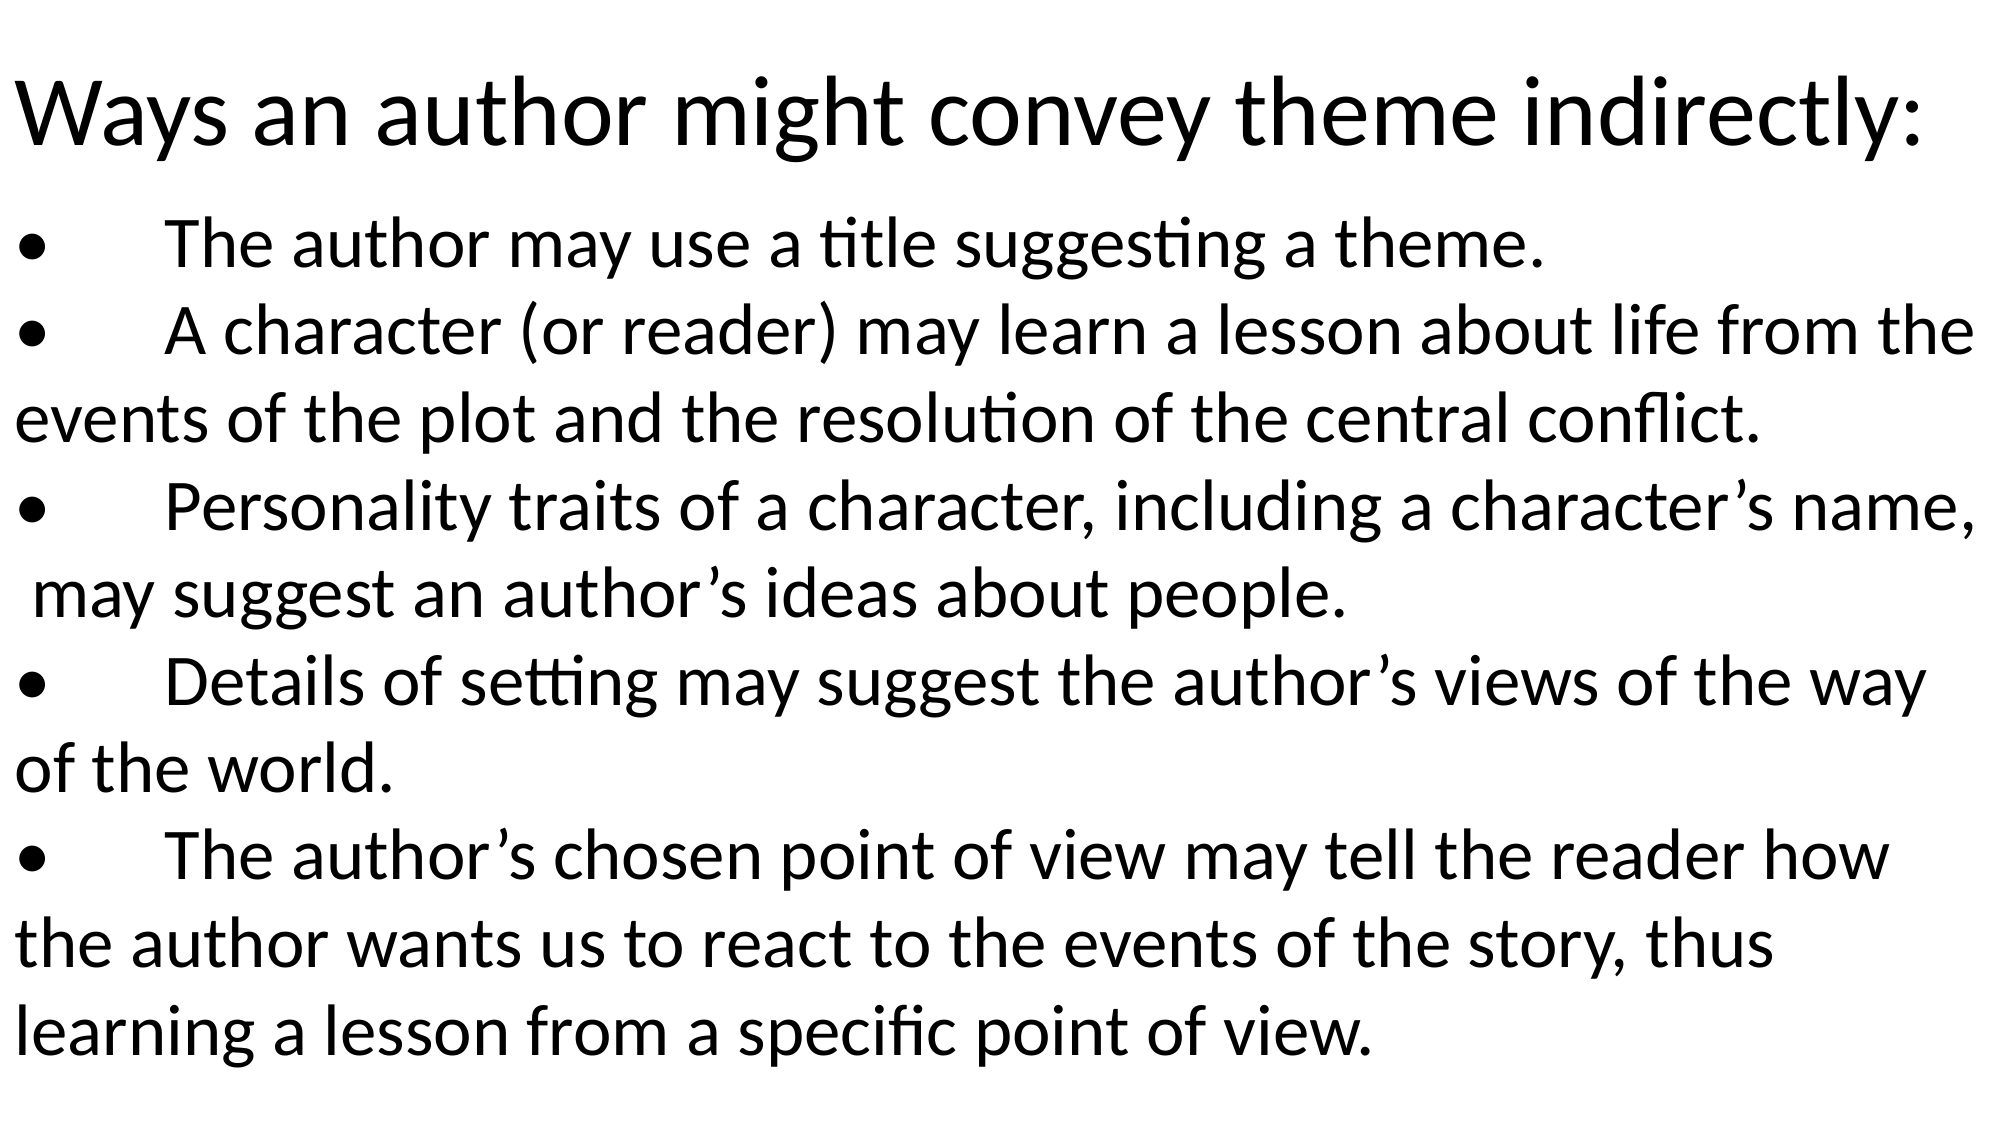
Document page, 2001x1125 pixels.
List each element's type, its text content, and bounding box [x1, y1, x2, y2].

text_box Ways an author might convey theme indirectly: [0, 38, 2000, 173]
text_box • The author may use a title suggesting a theme. • A character (or reader) may learn a lesson about life from the events of the plot and the resolution of the central conflict. • Personality traits of a character, including a character’s name, may suggest an author’s ideas about people. • Details of setting may suggest the author’s views of the way of the world. • The author’s chosen point of view may tell the reader how the author wants us to react to the events of the story, thus learning a lesson from a specific point of view. [0, 187, 2000, 1078]
